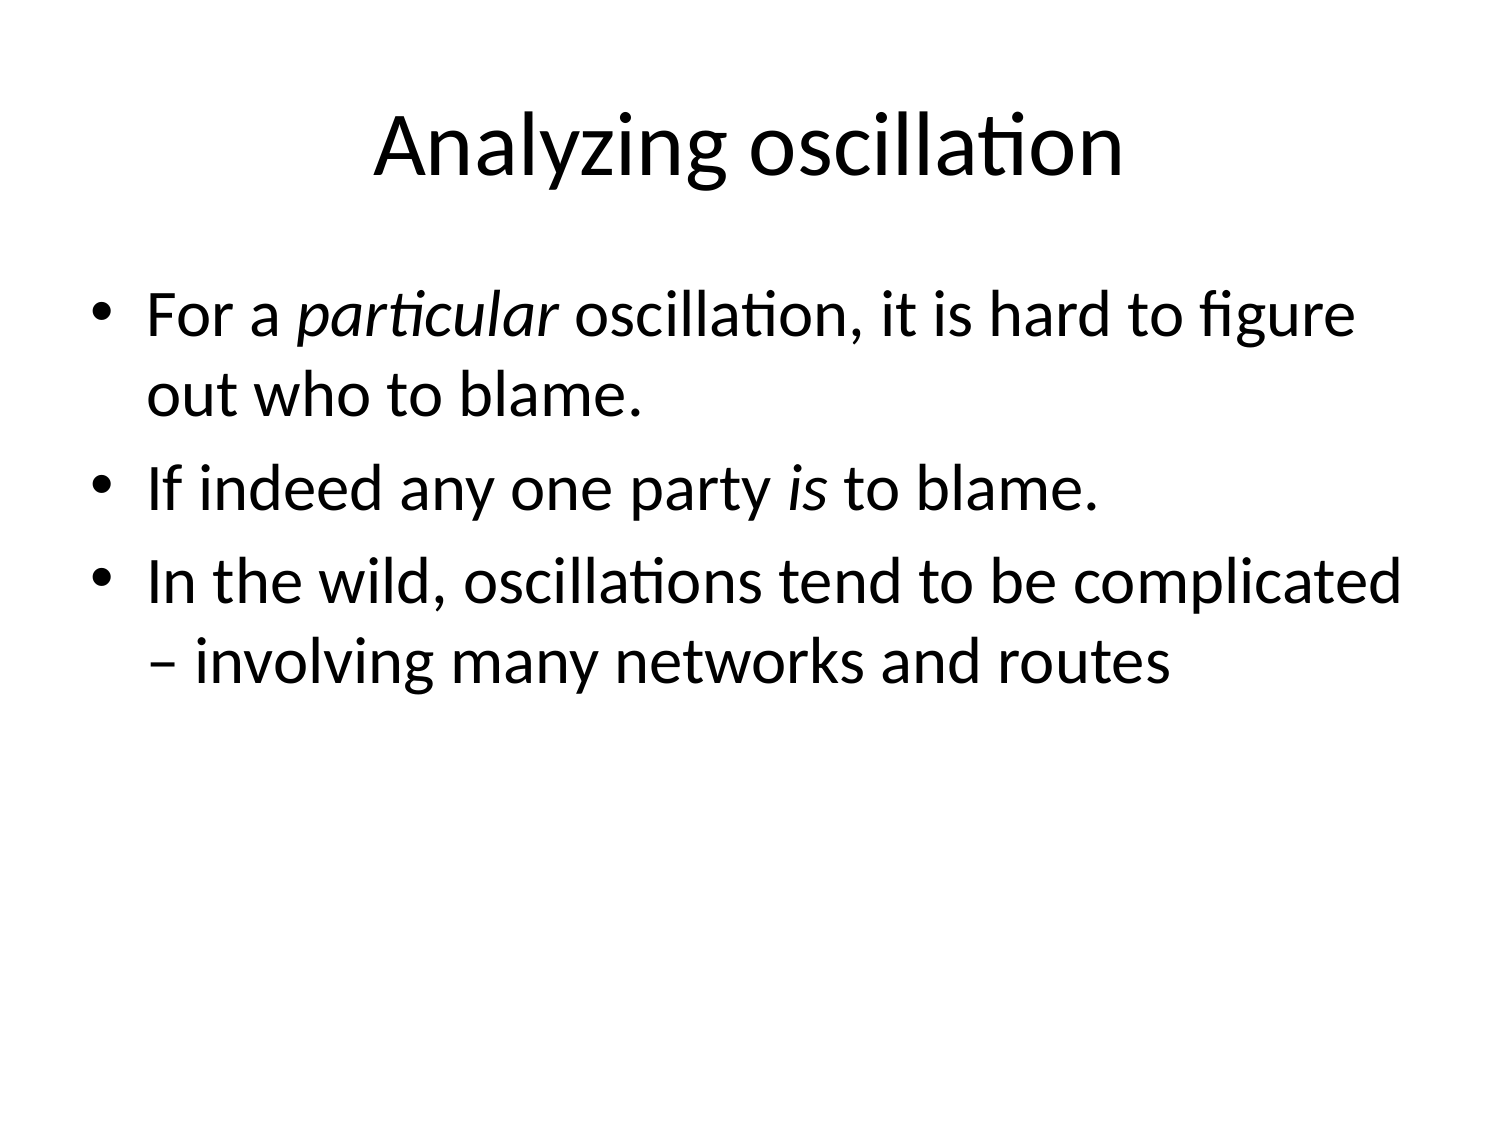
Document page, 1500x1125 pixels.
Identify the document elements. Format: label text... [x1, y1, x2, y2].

list For a particular oscillation, it is hard to figure out who to blame. If indeed any one party is to blame. In the wild, oscillations tend to be complicated – involving many networks and routes [75, 262, 1425, 1005]
title Analyzing oscillation [75, 45, 1425, 233]
